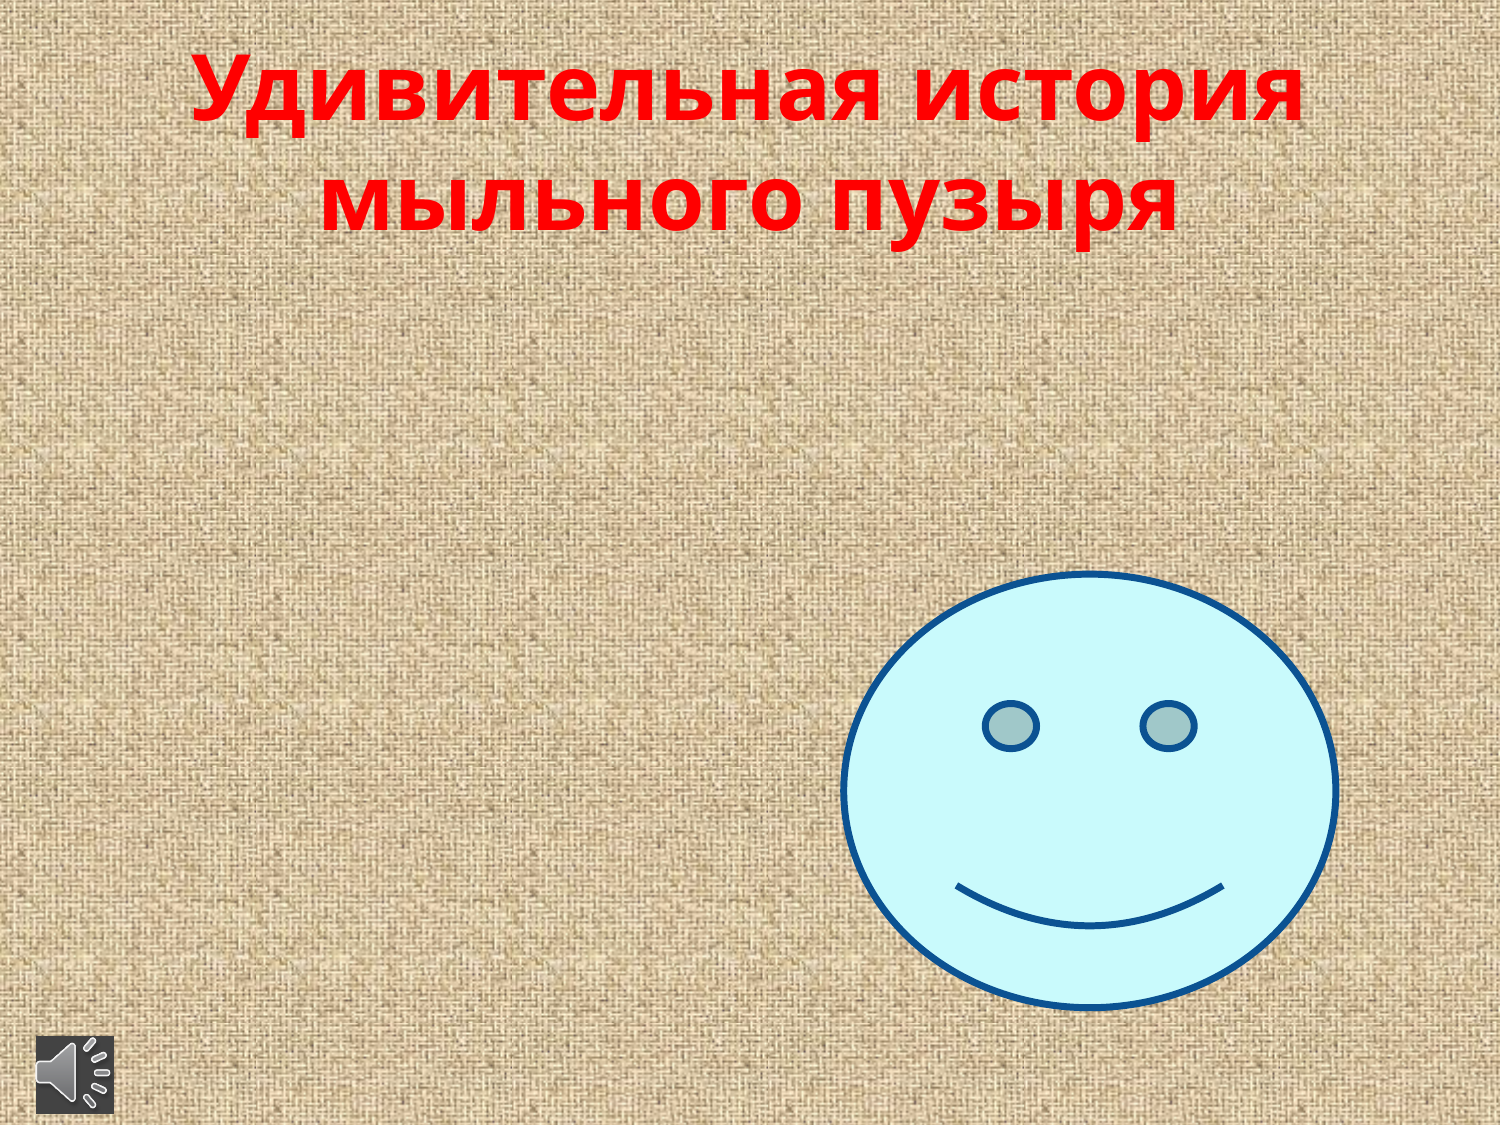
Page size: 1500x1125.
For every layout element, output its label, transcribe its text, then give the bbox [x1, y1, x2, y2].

title Удивительная история мыльного пузыря [75, 45, 1425, 233]
text_box [840, 570, 1340, 1012]
picture [34, 1034, 116, 1116]
